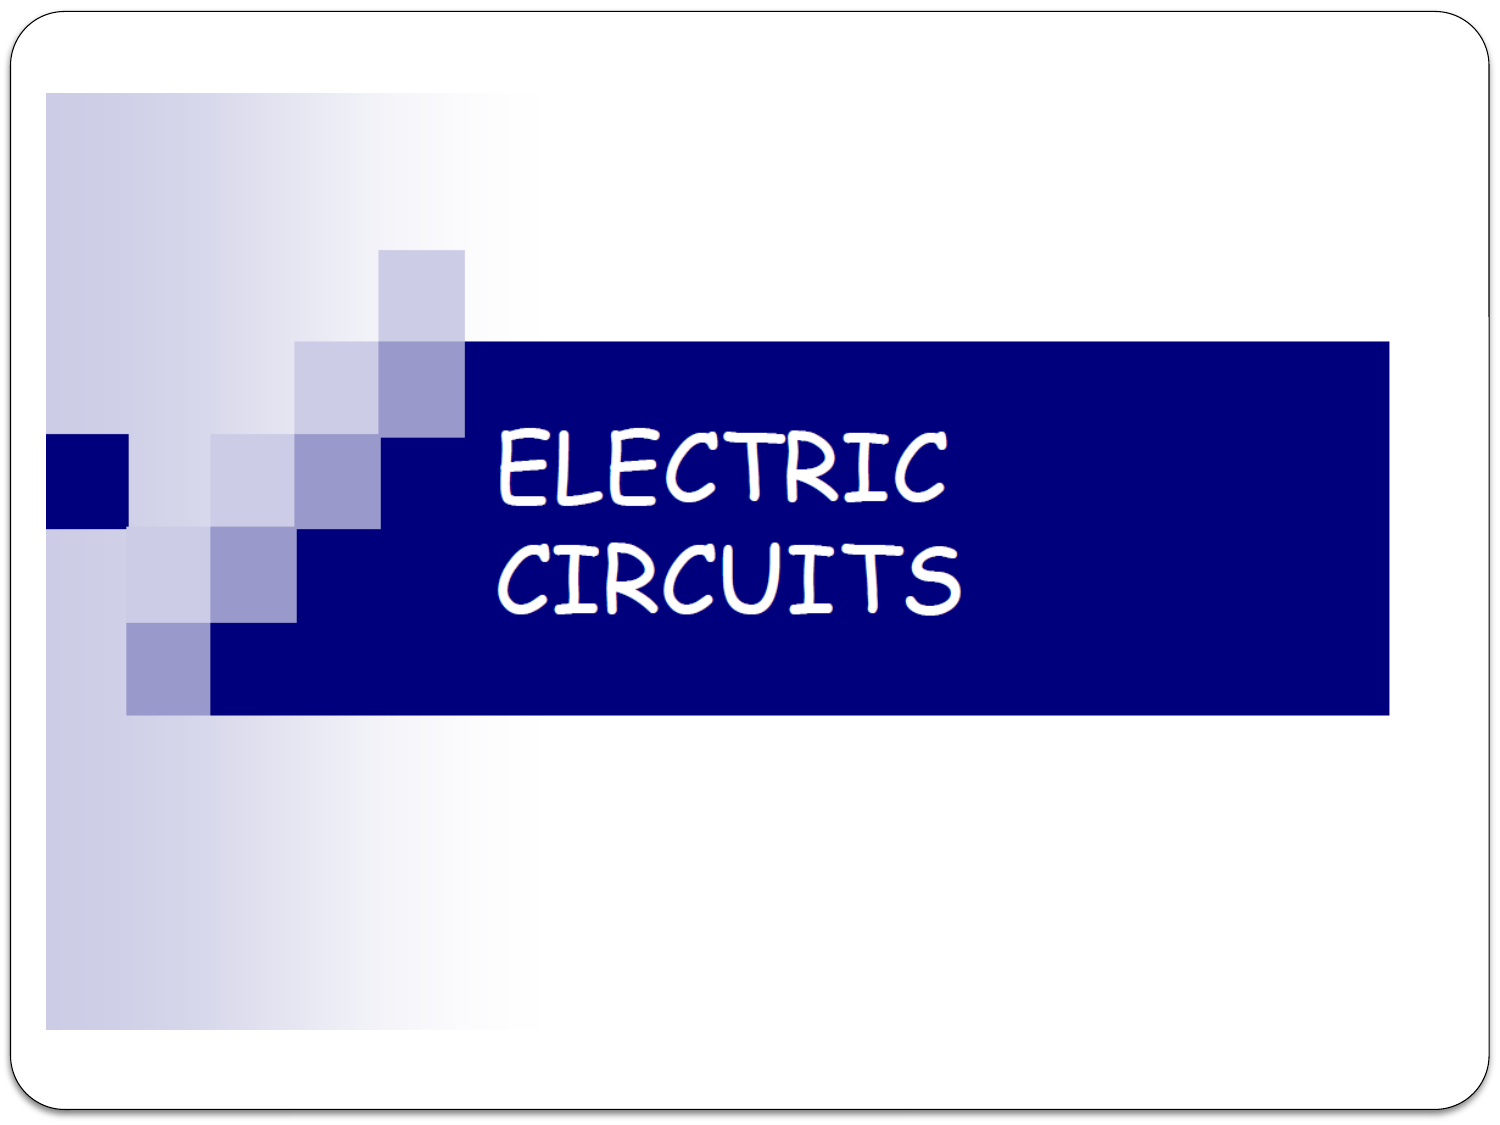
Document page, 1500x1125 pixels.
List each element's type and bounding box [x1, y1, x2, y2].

picture [46, 93, 1448, 1030]
